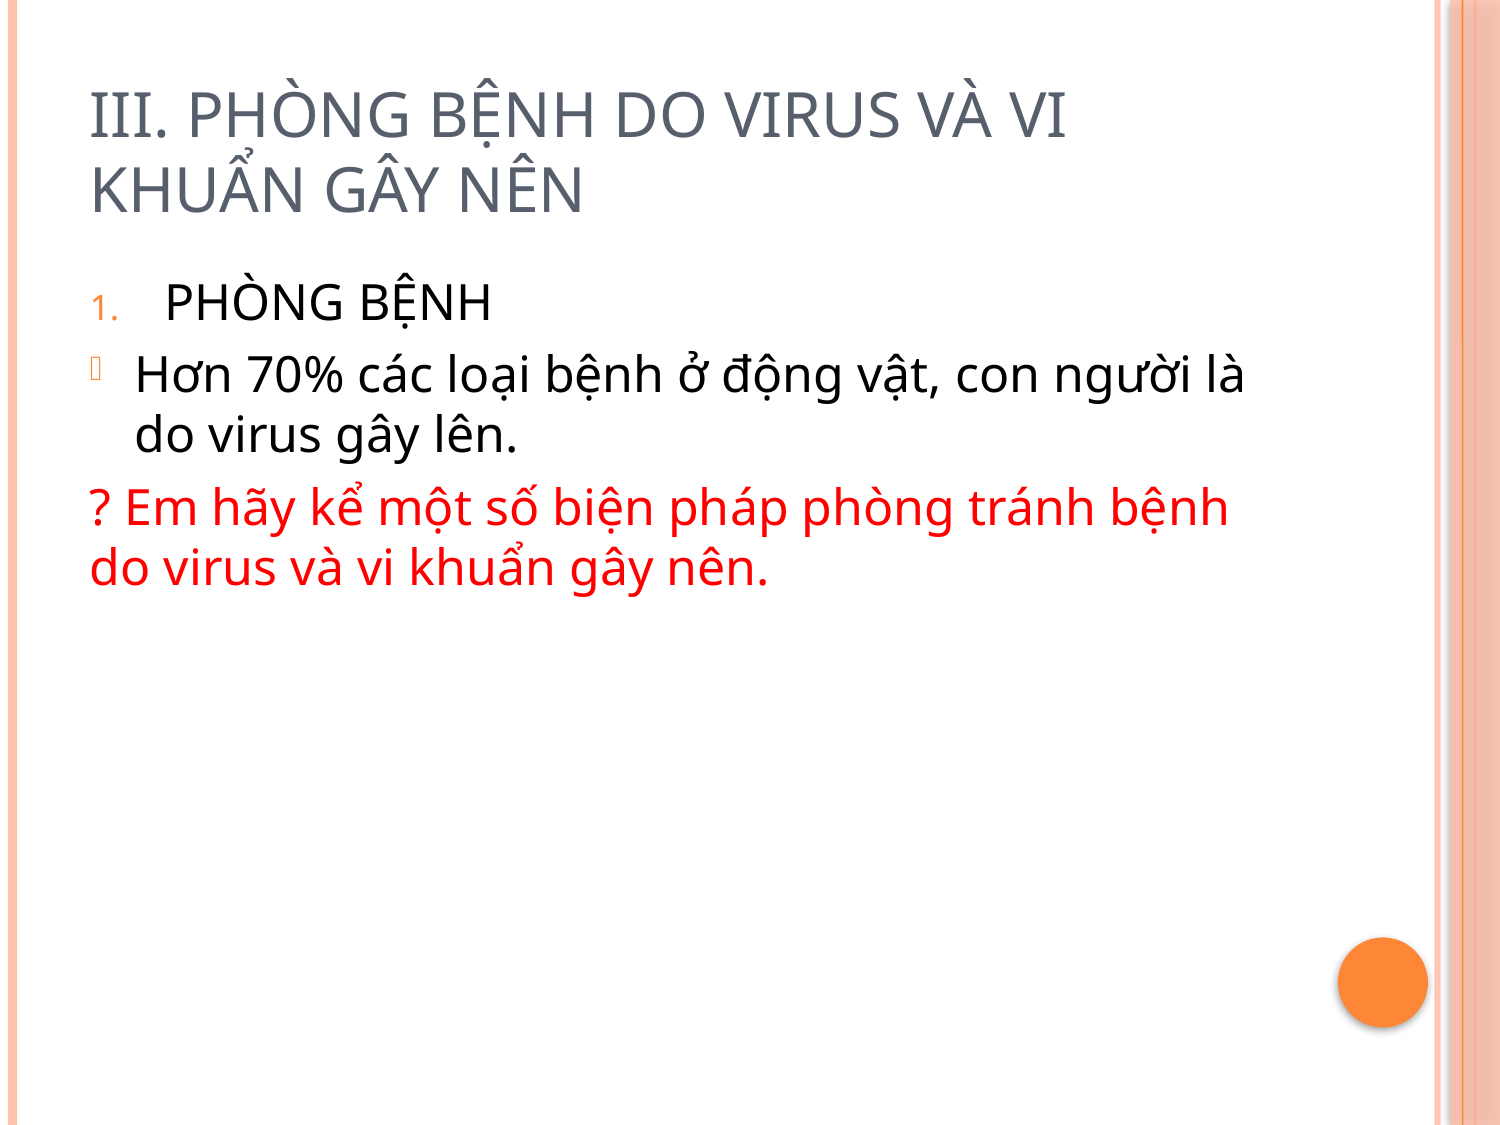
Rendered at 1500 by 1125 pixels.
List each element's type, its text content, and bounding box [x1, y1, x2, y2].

list PHÒNG BỆNH Hơn 70% các loại bệnh ở động vật, con người là do virus gây lên. ? Em hãy kể một số biện pháp phòng tránh bệnh do virus và vi khuẩn gây nên. [75, 262, 1300, 1062]
title III. PHÒNG BỆNH DO VIRUS VÀ VI KHUẨN GÂY NÊN [75, 45, 1300, 233]
